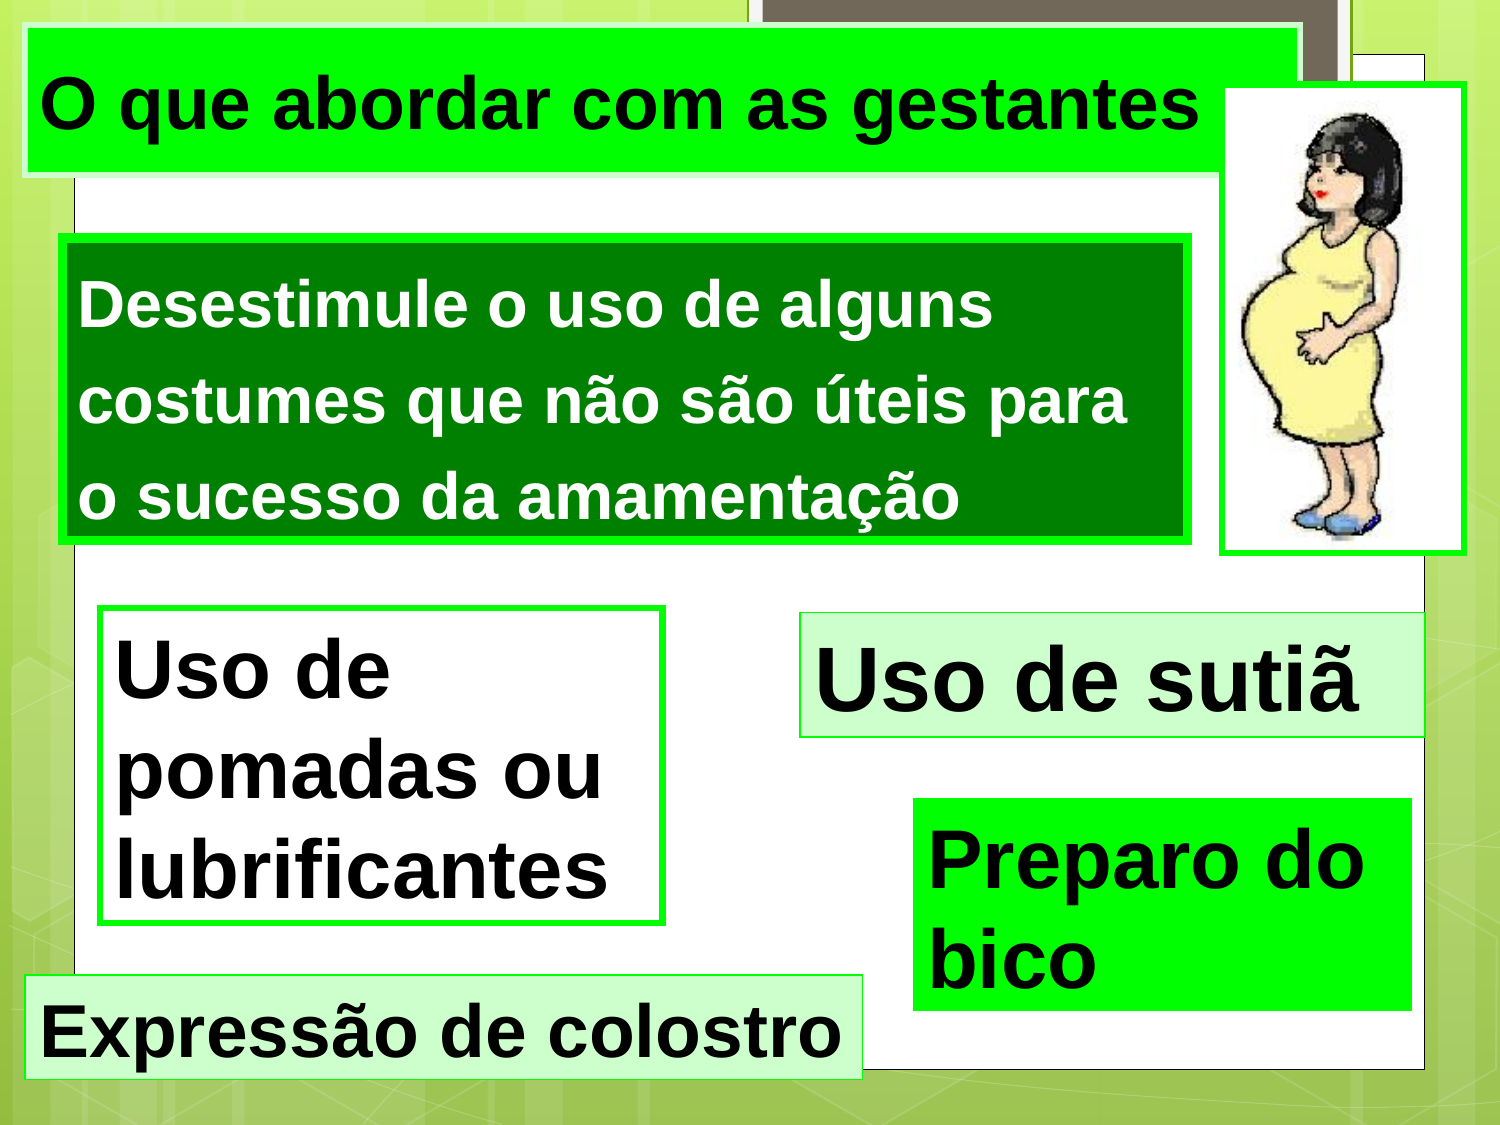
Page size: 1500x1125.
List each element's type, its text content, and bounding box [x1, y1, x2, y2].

text_box Expressão de colostro [24, 974, 863, 1080]
text_box Uso de sutiã [800, 612, 1425, 738]
text_box Preparo do bico [912, 797, 1413, 1013]
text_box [24, 24, 1461, 551]
text_box Uso de pomadas ou lubrificantes [99, 608, 663, 923]
